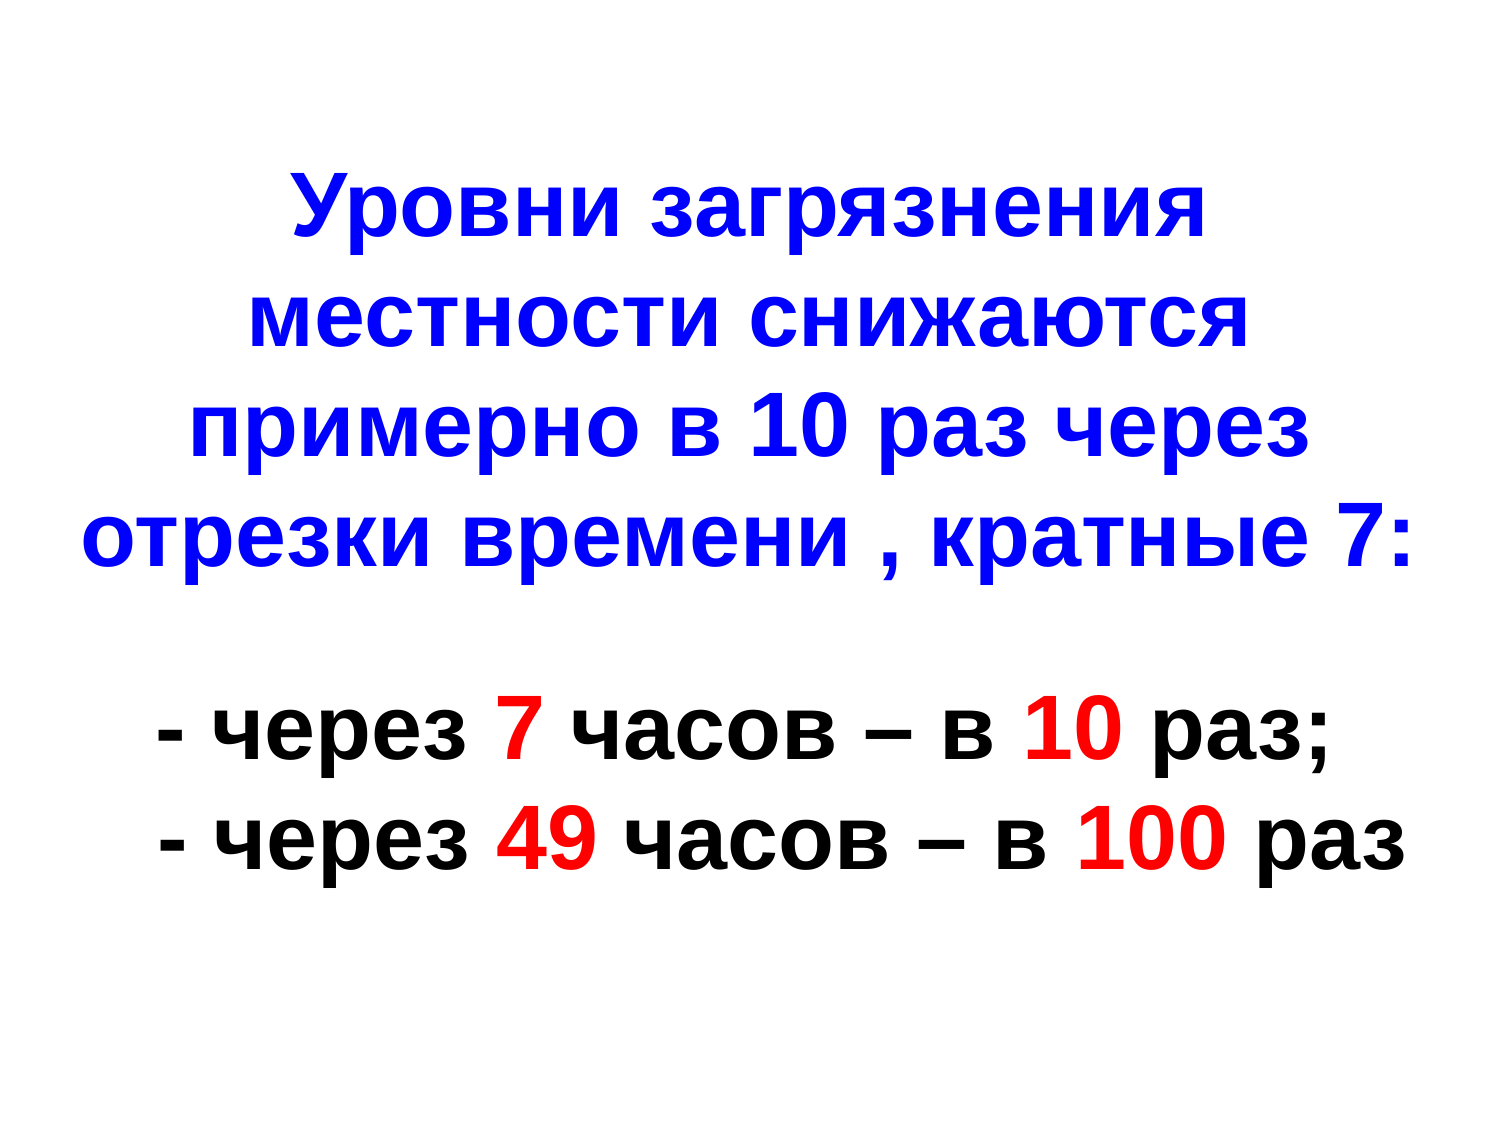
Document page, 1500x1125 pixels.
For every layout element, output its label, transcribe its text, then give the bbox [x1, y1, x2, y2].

text_box Уровни загрязнения местности снижаются примерно в 10 раз через отрезки времени , кратные 7: [41, 137, 1459, 592]
text_box - через 7 часов – в 10 раз; - через 49 часов – в 100 раз [41, 660, 1459, 895]
